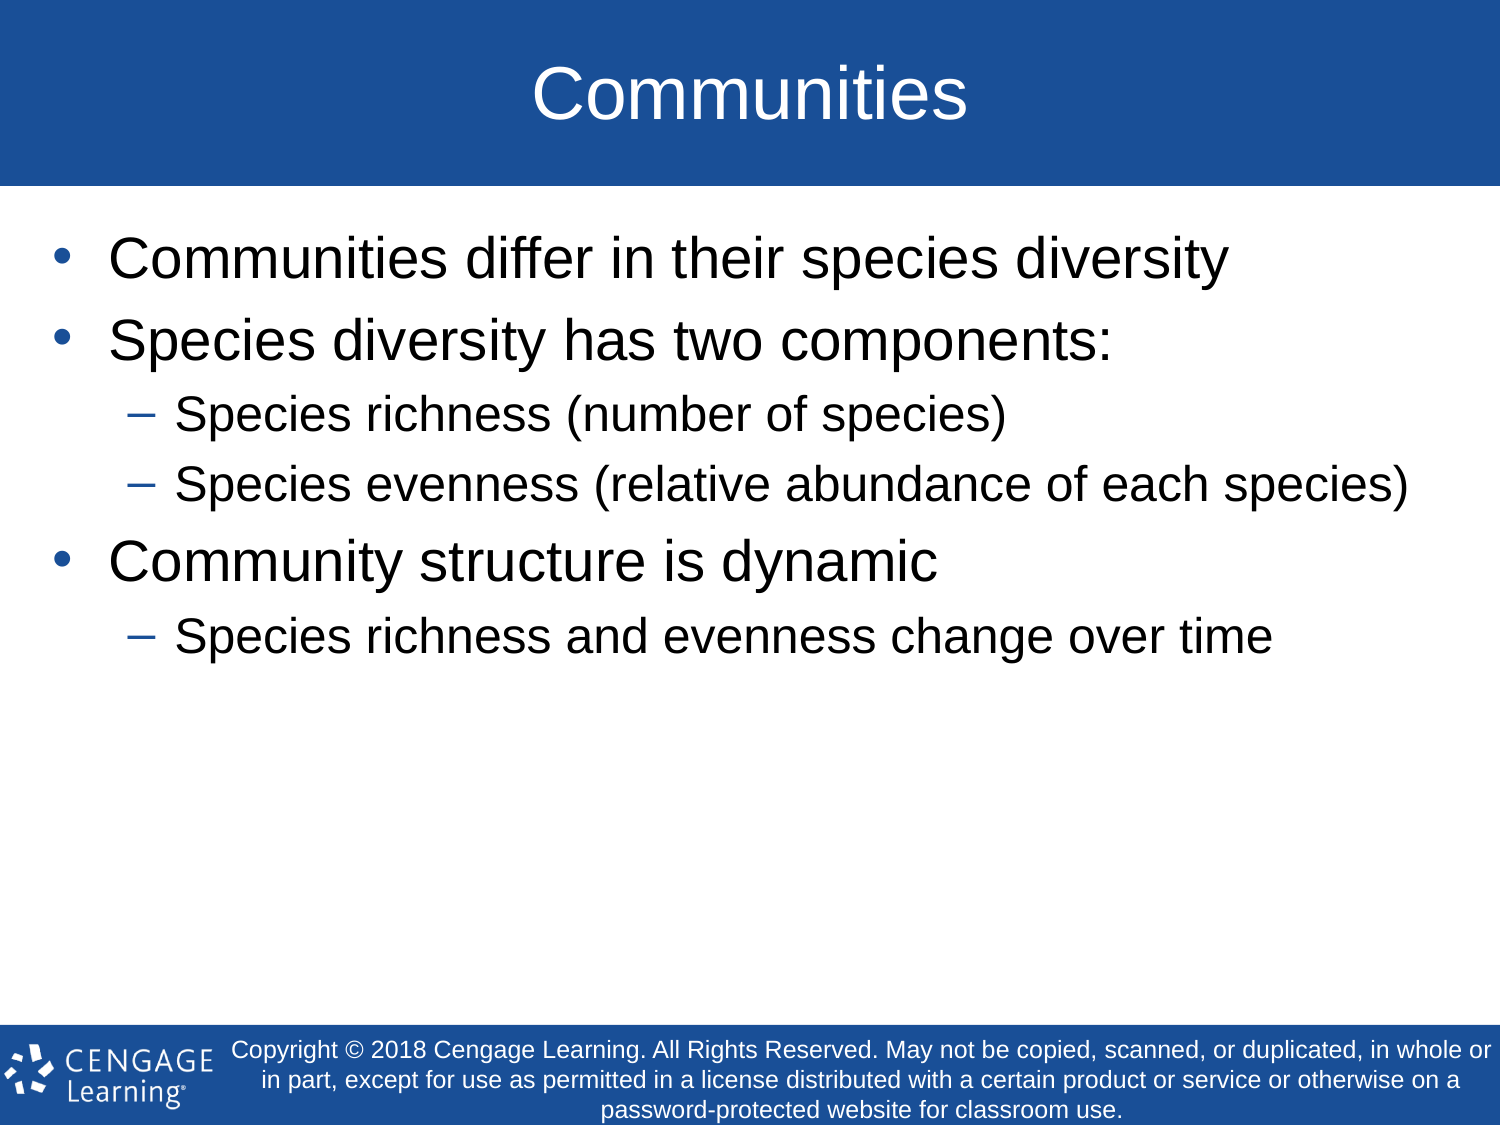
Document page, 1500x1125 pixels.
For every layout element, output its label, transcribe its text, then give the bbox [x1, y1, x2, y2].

title Communities [7, 4, 1493, 175]
picture [0, 1040, 216, 1113]
list Communities differ in their species diversity Species diversity has two components: Species richness (number of species) Species evenness (relative abundance of each species) Community structure is dynamic Species richness and evenness change over time [37, 212, 1475, 1005]
